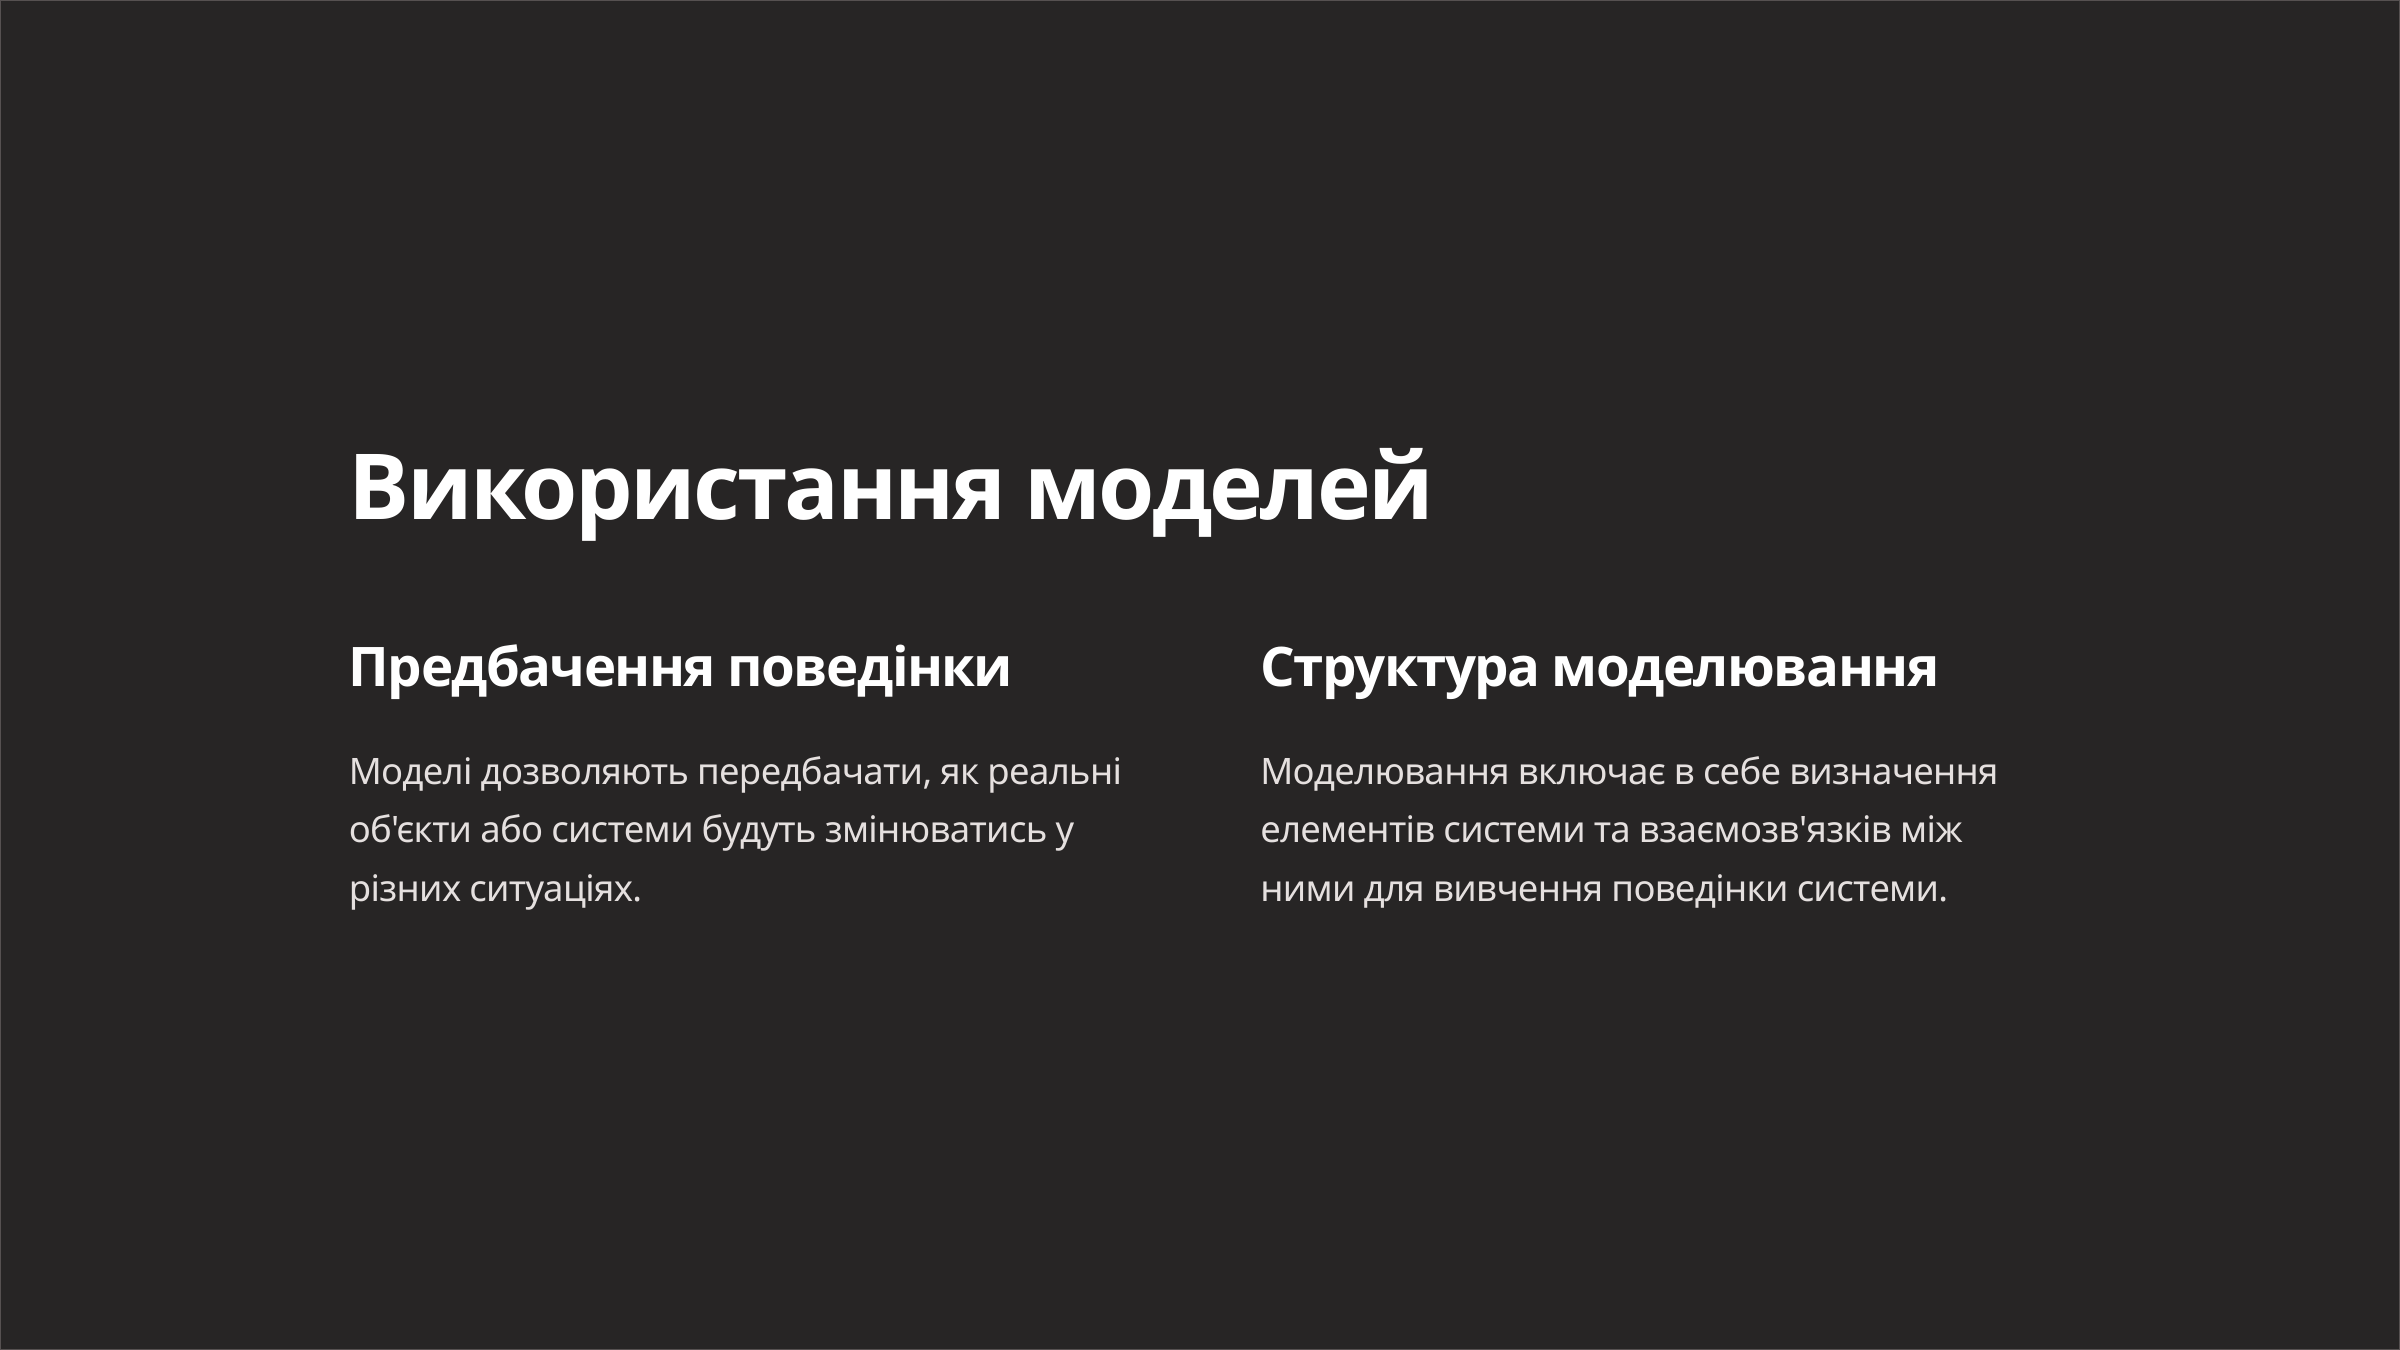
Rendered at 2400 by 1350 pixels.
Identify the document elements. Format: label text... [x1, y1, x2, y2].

text_box Моделювання включає в себе визначення елементів системи та взаємозв'язків між ними для вивчення поведінки системи. [1245, 725, 2067, 901]
text_box Моделі дозволяють передбачати, як реальні об'єкти або системи будуть змінюватись у різних ситуаціях. [334, 725, 1156, 901]
text_box [0, 0, 2400, 1350]
text_box Предбачення поведінки [334, 621, 977, 690]
text_box Використання моделей [334, 416, 1355, 531]
text_box Структура моделювання [1245, 621, 1913, 690]
